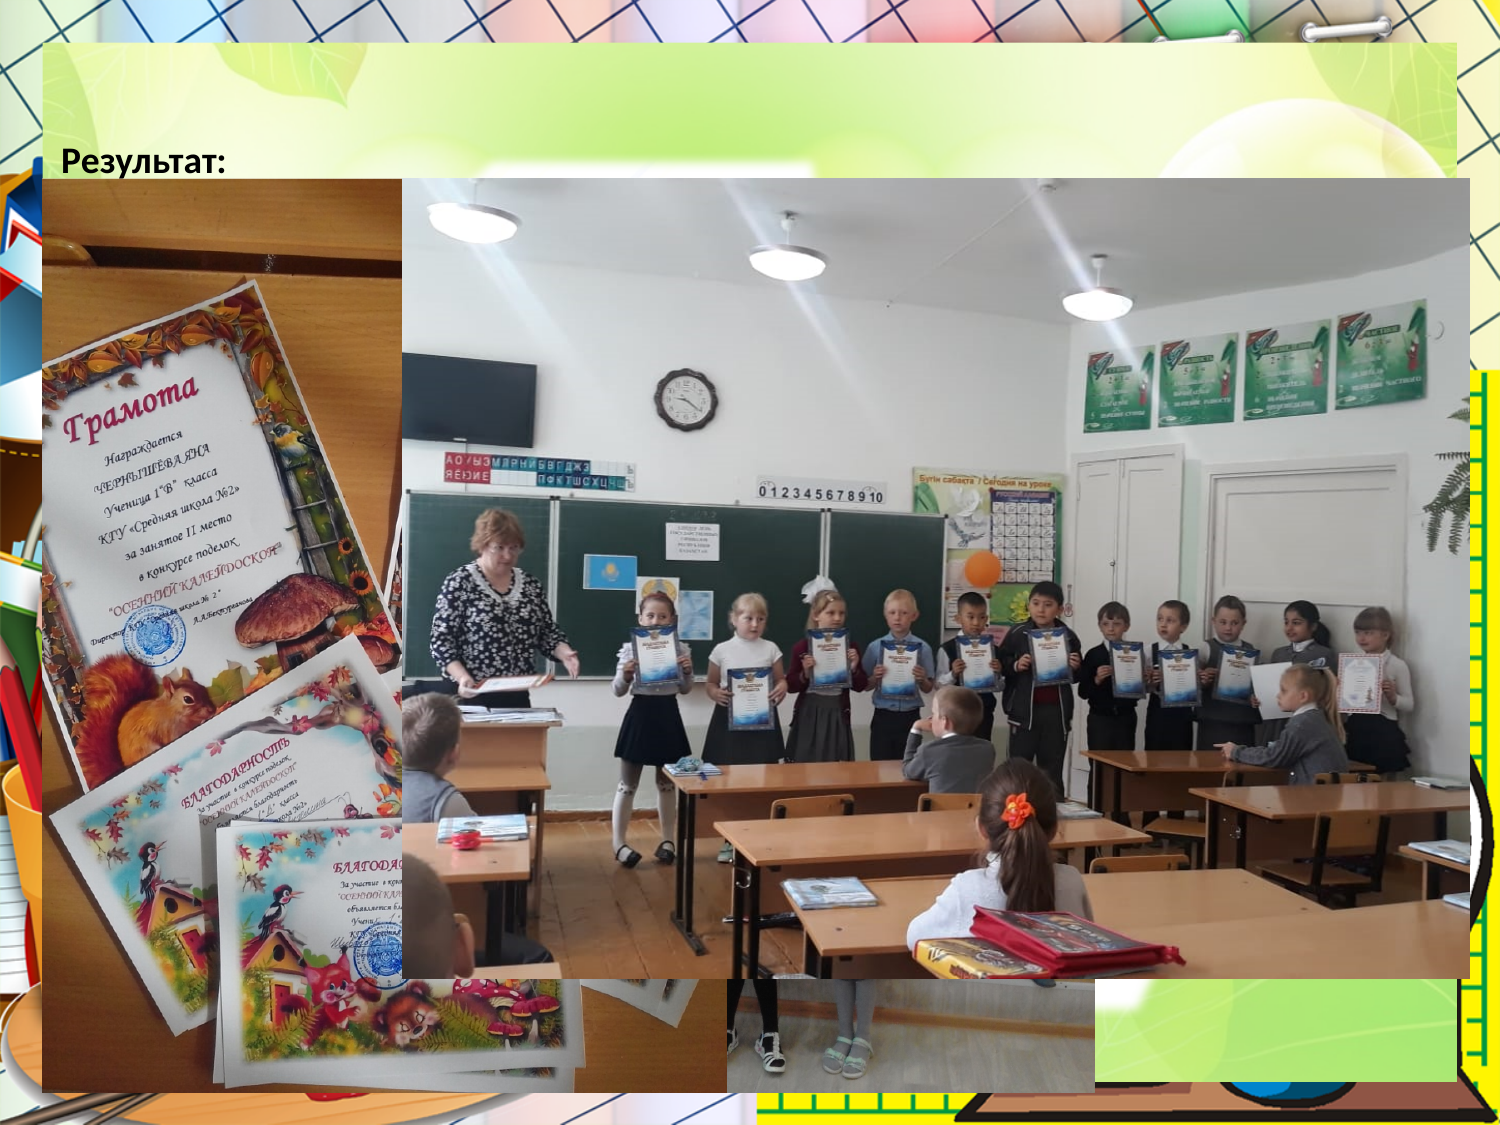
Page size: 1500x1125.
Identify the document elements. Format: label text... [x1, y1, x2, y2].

text_box Результат: Такая система работы с учащимися имеет свои результаты. Учащиеся 2В и 3 В классов готовят свои сообщения, рефераты. Работа с дополнительной литературой помогает учащимся углубить свои знания по литературному чтению, познанию мира, естествознанию, расширить общие знания о живой природе, закрепить интерес к учебным предметам и, возможно в будущем выбрать профессию, связанную с тем или иным предметом. Так рождаются идеи проектов, темы научно-исследовательских работ ( 3место в школе -2019г.), возрастает интерес к участию в школьных олимпиадах по естествознанию (3 место), познанию мира (2 место). [46, 128, 1459, 178]
picture [0, 0, 1500, 1125]
